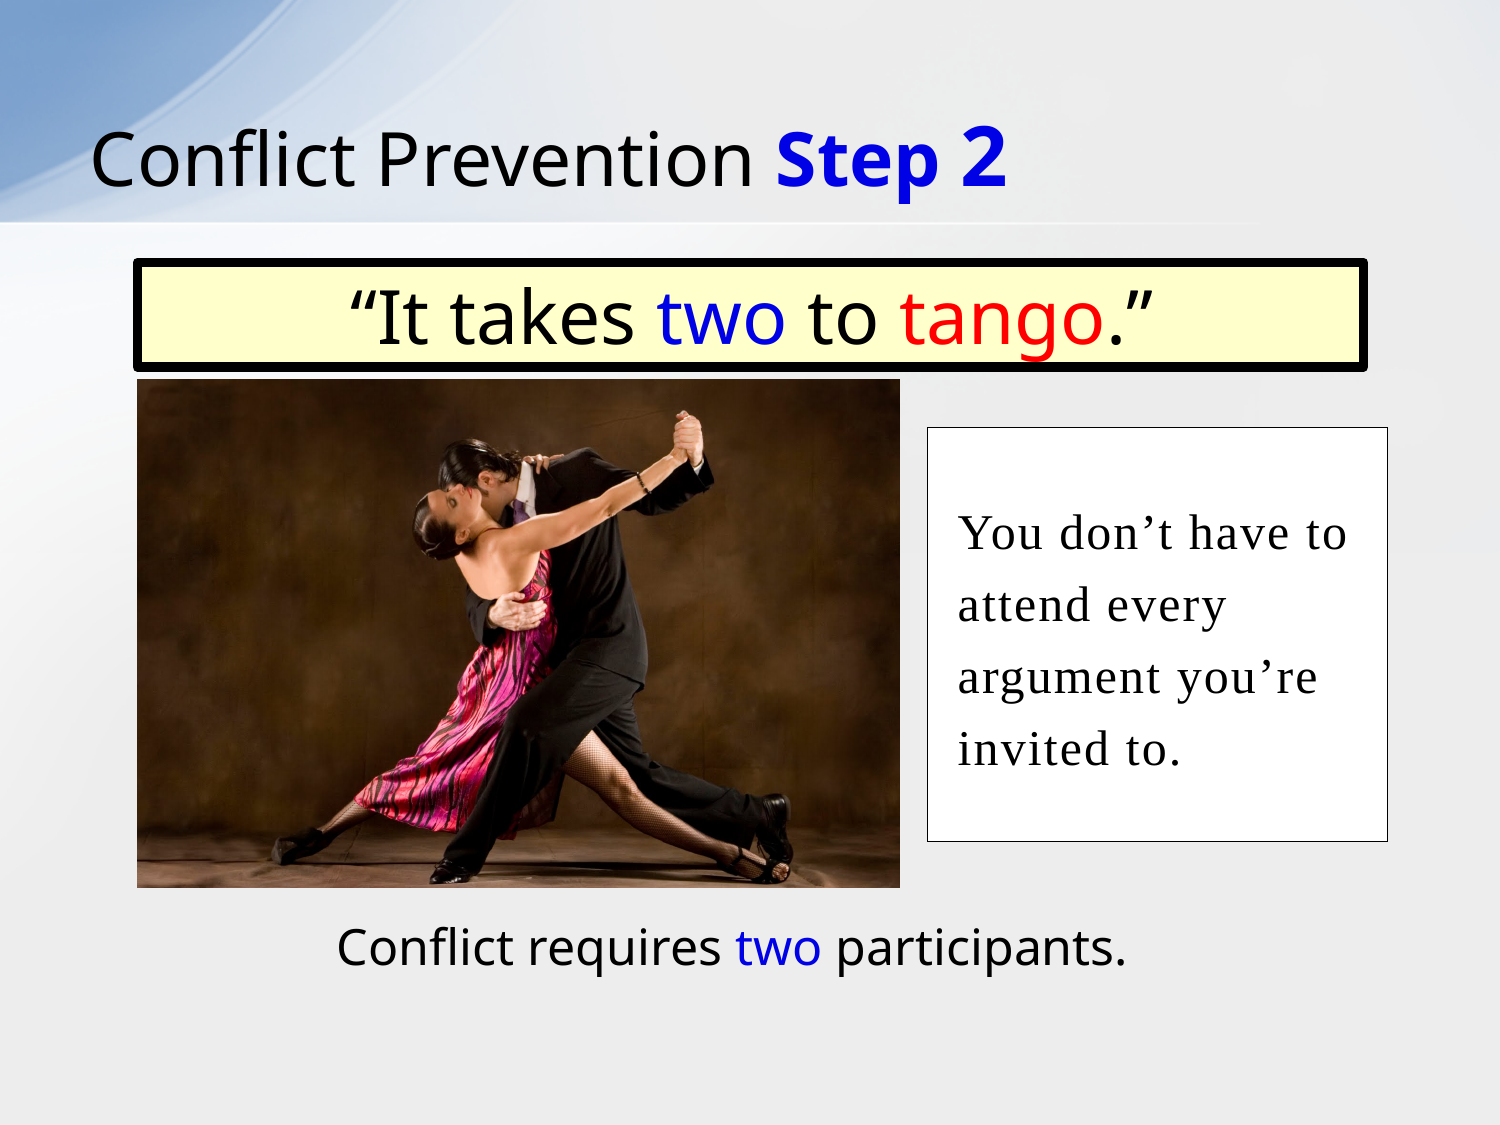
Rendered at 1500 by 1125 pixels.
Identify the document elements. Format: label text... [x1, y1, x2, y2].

text_box You don’t have to attend every argument you’re invited to. [927, 427, 1388, 842]
picture [0, 0, 1500, 1125]
text_box Conflict requires two participants. [75, 899, 1388, 990]
title Conflict Prevention Step 2 [75, 58, 1425, 247]
text_box “It takes two to tango.” [137, 262, 1364, 368]
